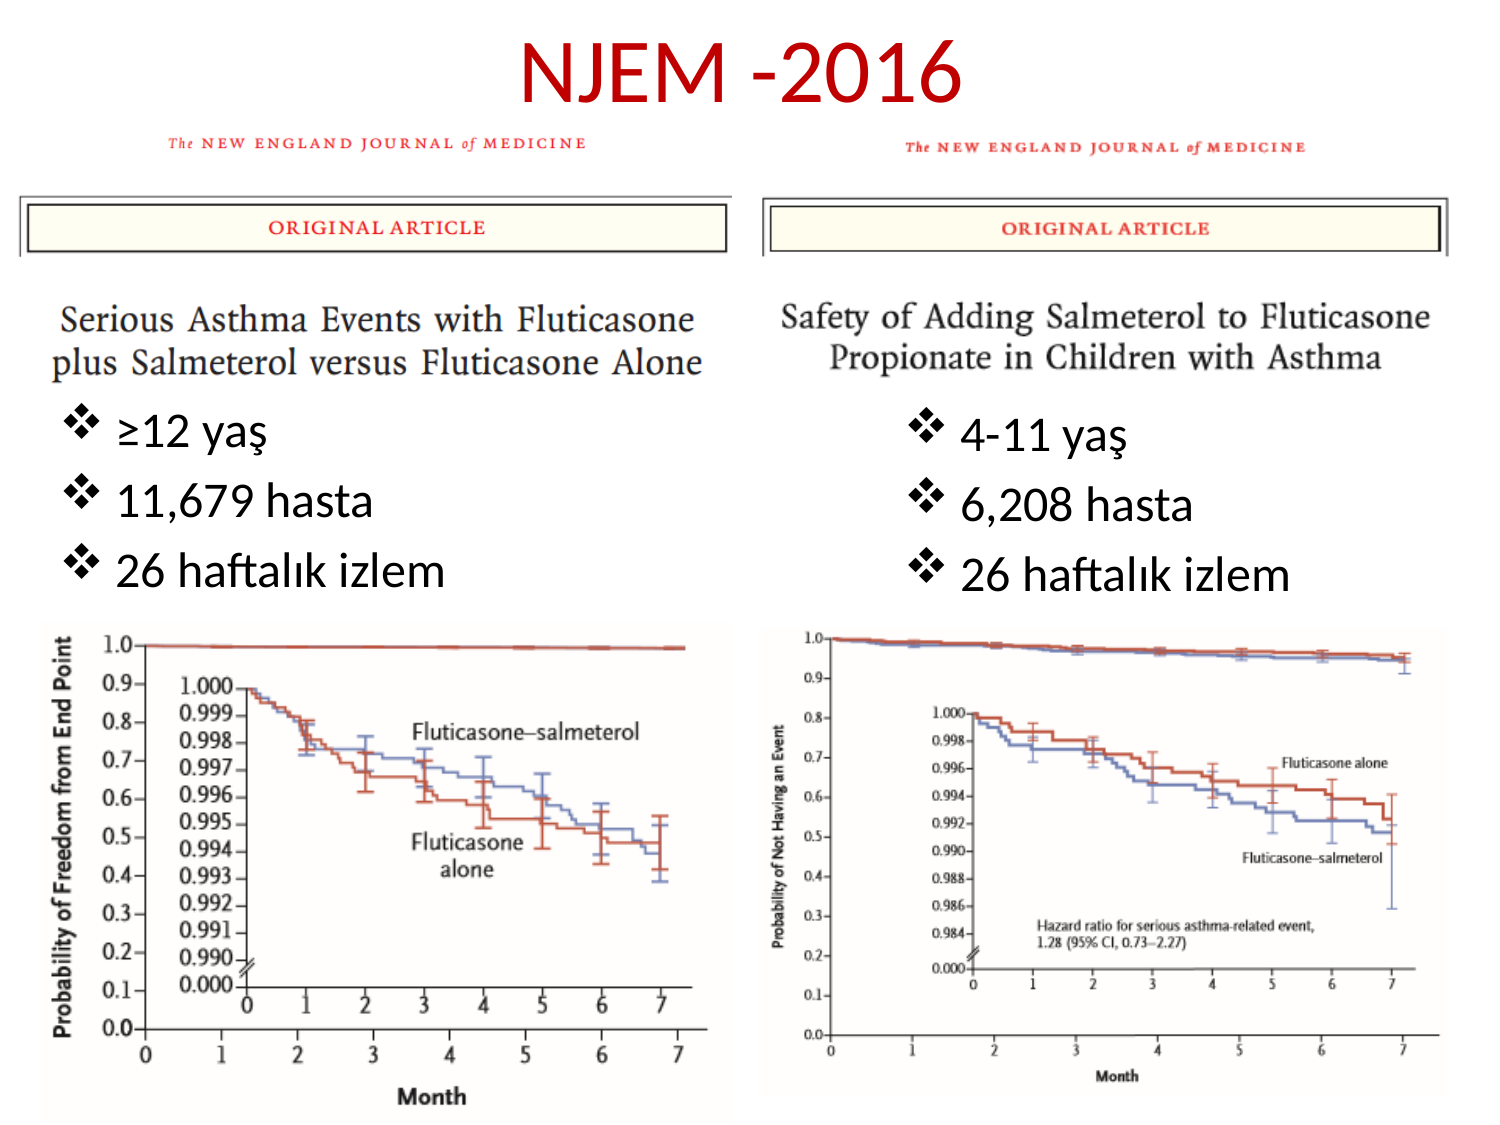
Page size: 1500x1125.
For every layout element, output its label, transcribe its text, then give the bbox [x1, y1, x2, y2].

picture [732, 126, 1475, 398]
title NJEM -2016 [66, 0, 1417, 127]
picture [39, 621, 733, 1123]
text_box 4-11 yaş 6,208 hasta 26 haftalık izlem [889, 406, 1421, 626]
picture [758, 627, 1449, 1097]
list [3, 128, 729, 398]
text_box ≥12 yaş 11,679 hasta 26 haftalık izlem [44, 406, 576, 620]
